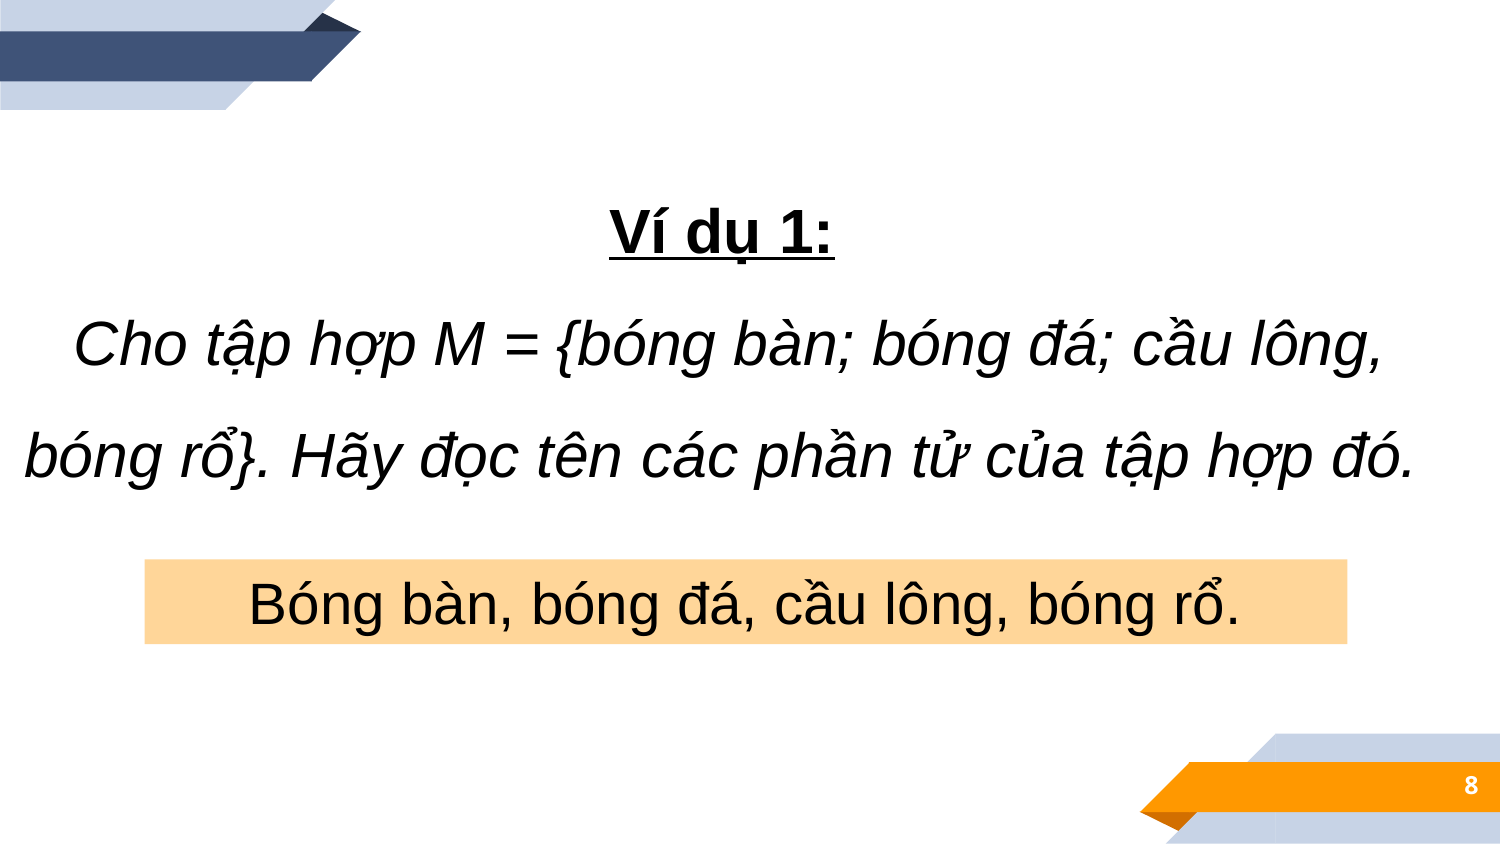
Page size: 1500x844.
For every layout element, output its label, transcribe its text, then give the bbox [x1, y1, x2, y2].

text_box Bóng bàn, bóng đá, cầu lông, bóng rổ. [144, 559, 1348, 645]
slide_number 8 [1249, 760, 1494, 813]
text_box Ví dụ 1: Cho tập hợp M = {bóng bàn; bóng đá; cầu lông, bóng rổ}. Hãy đọc tên các phần tử của tập hợp đó. [0, 145, 1462, 498]
